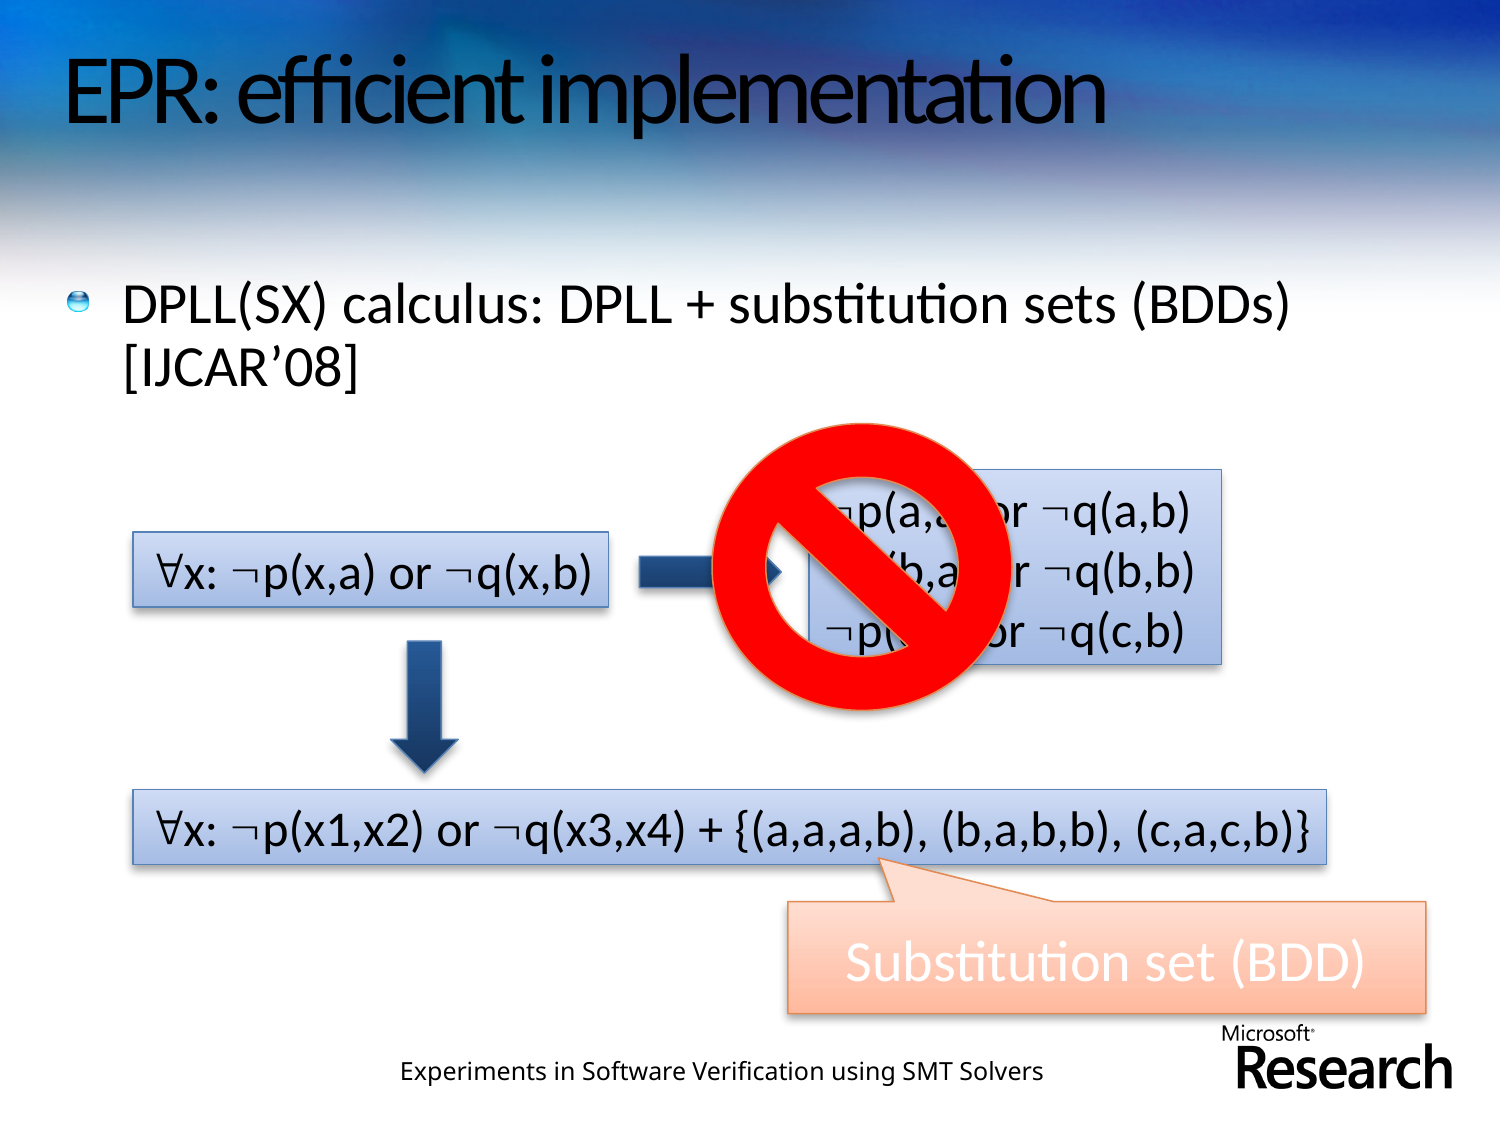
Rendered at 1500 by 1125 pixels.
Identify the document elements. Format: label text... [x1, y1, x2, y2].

text_box p(a,a) or q(a,b) p(b,a) or q(b,b) p(c,a) or q(c,b) [829, 489, 951, 603]
text_box [711, 422, 1013, 712]
text_box x: p(x1,x2) or q(x3,x4) + {(a,a,a,b), (b,a,b,b), (c,a,c,b)} [132, 789, 1327, 865]
title EPR: efficient implementation [62, 37, 1438, 148]
footer Experiments in Software Verification using SMT Solvers [349, 1042, 1096, 1103]
picture [0, 0, 1500, 1125]
text_box Substitution set (BDD) [787, 857, 1427, 1015]
text_box p(a,a) or q(a,b) p(b,a) or q(b,b) p(c,a) or q(c,b) [975, 469, 1222, 665]
list DPLL(SX) calculus: DPLL + substitution sets (BDDs) [IJCAR’08] [59, 272, 1435, 401]
text_box [638, 555, 706, 589]
text_box p(a,a) or q(a,b) p(b,a) or q(b,b) p(c,a) or q(c,b) [808, 566, 893, 655]
text_box [772, 561, 782, 583]
text_box [389, 640, 459, 774]
text_box x: p(x,a) or q(x,b) [132, 531, 609, 608]
